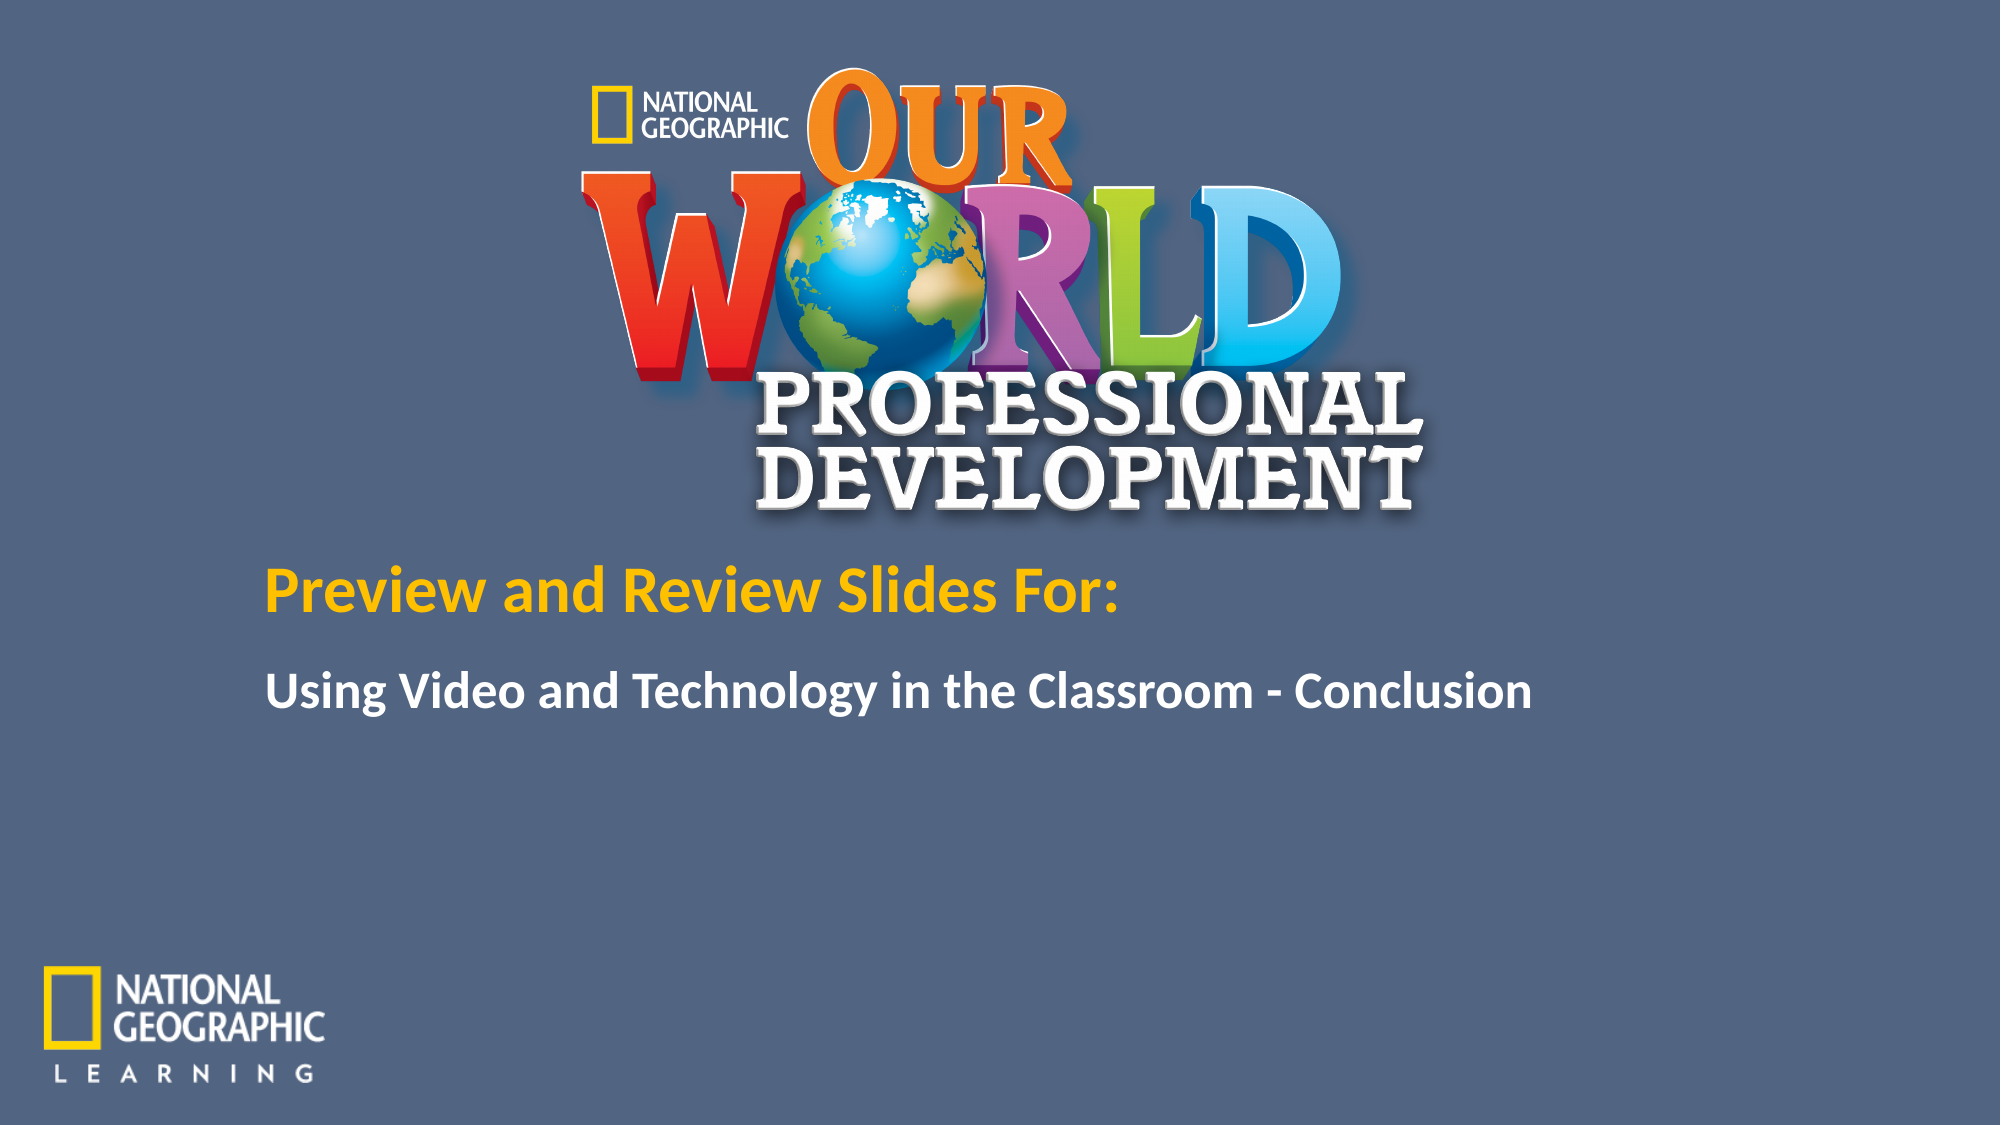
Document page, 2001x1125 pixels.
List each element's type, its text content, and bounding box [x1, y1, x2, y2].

picture [43, 966, 325, 1083]
picture [533, 0, 1467, 638]
subtitle Using Video and Technology in the Classroom - Conclusion [249, 661, 1750, 761]
